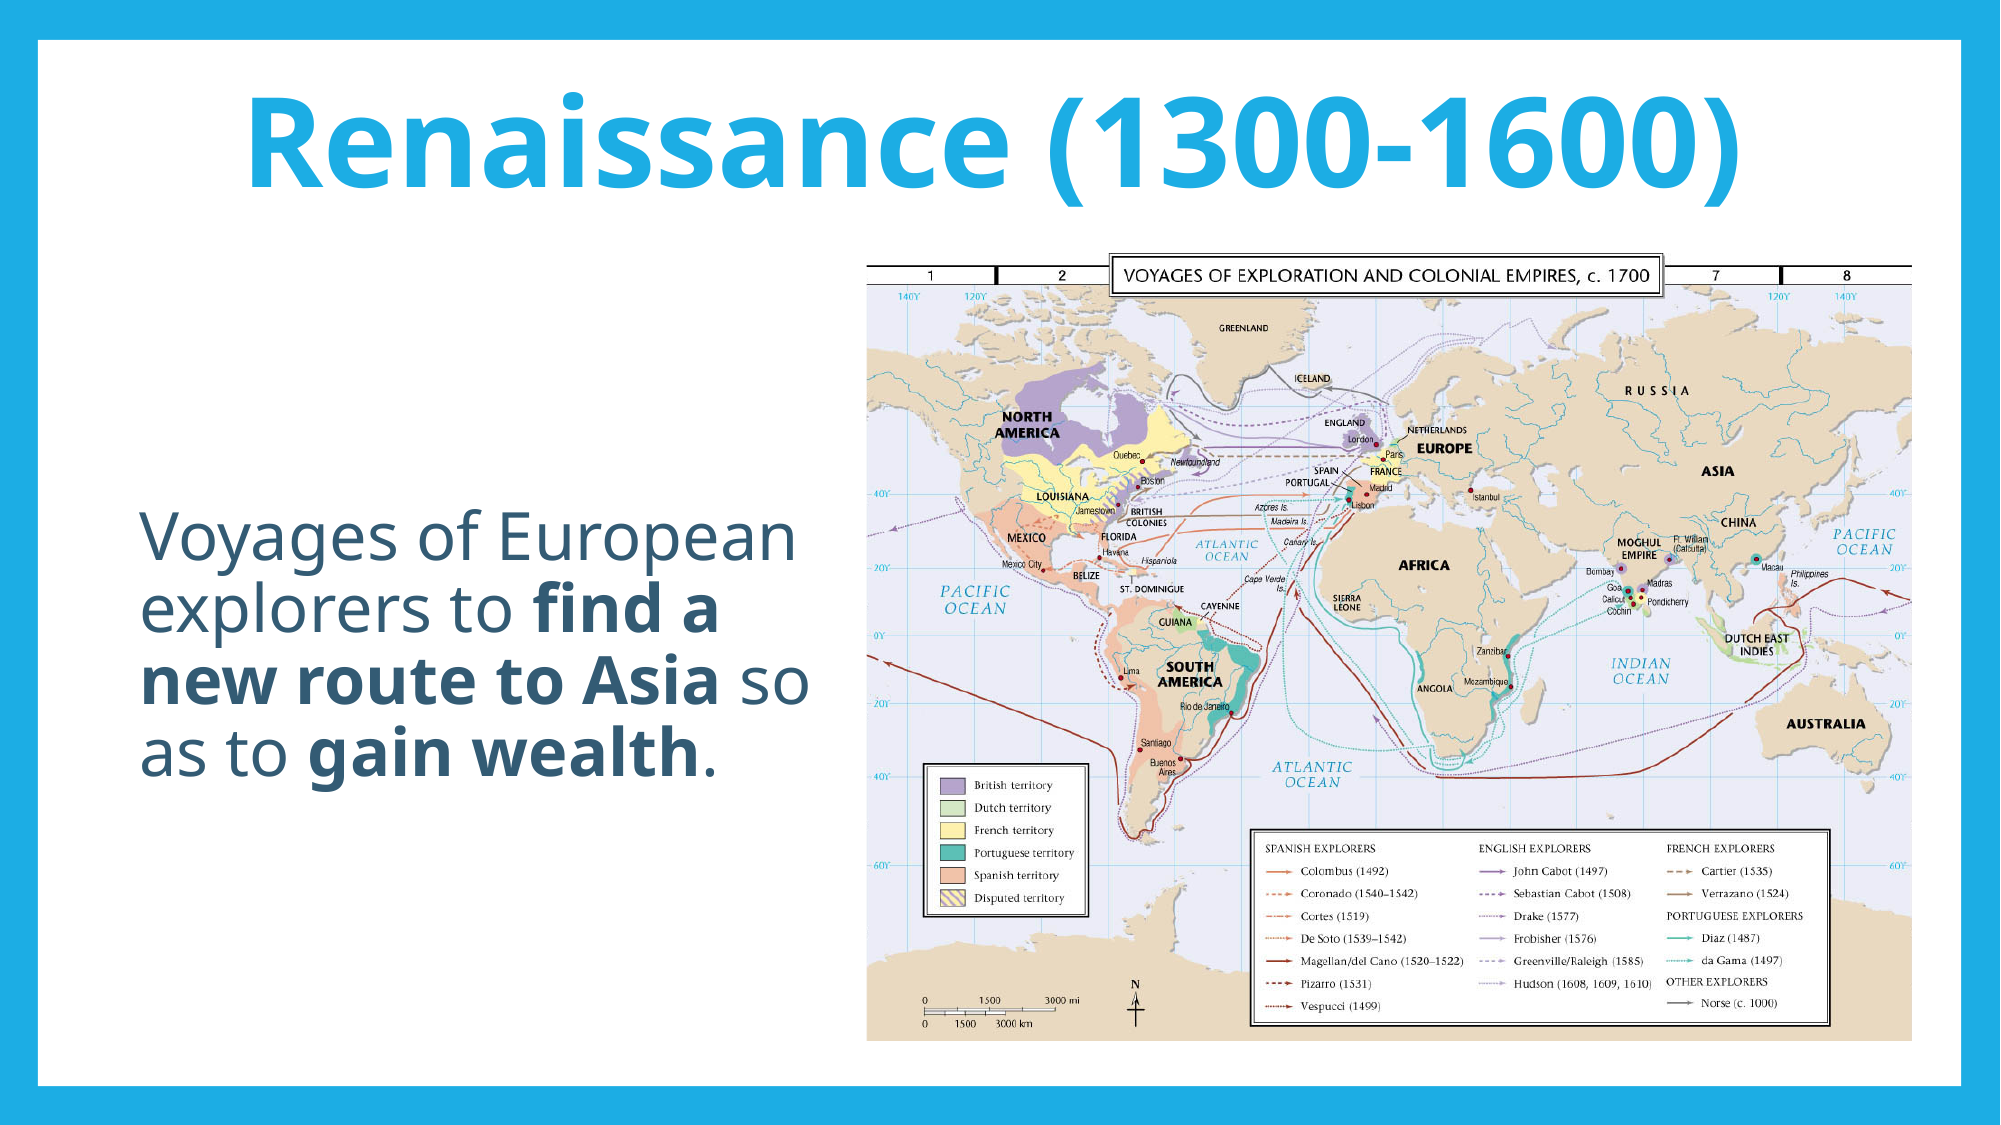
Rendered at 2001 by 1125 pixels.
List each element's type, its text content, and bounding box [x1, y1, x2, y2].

text_box Voyages of European explorers to find a new route to Asia so as to gain wealth. [124, 482, 860, 812]
picture [866, 252, 1913, 1041]
title Renaissance (1300-1600) [147, 40, 1837, 254]
